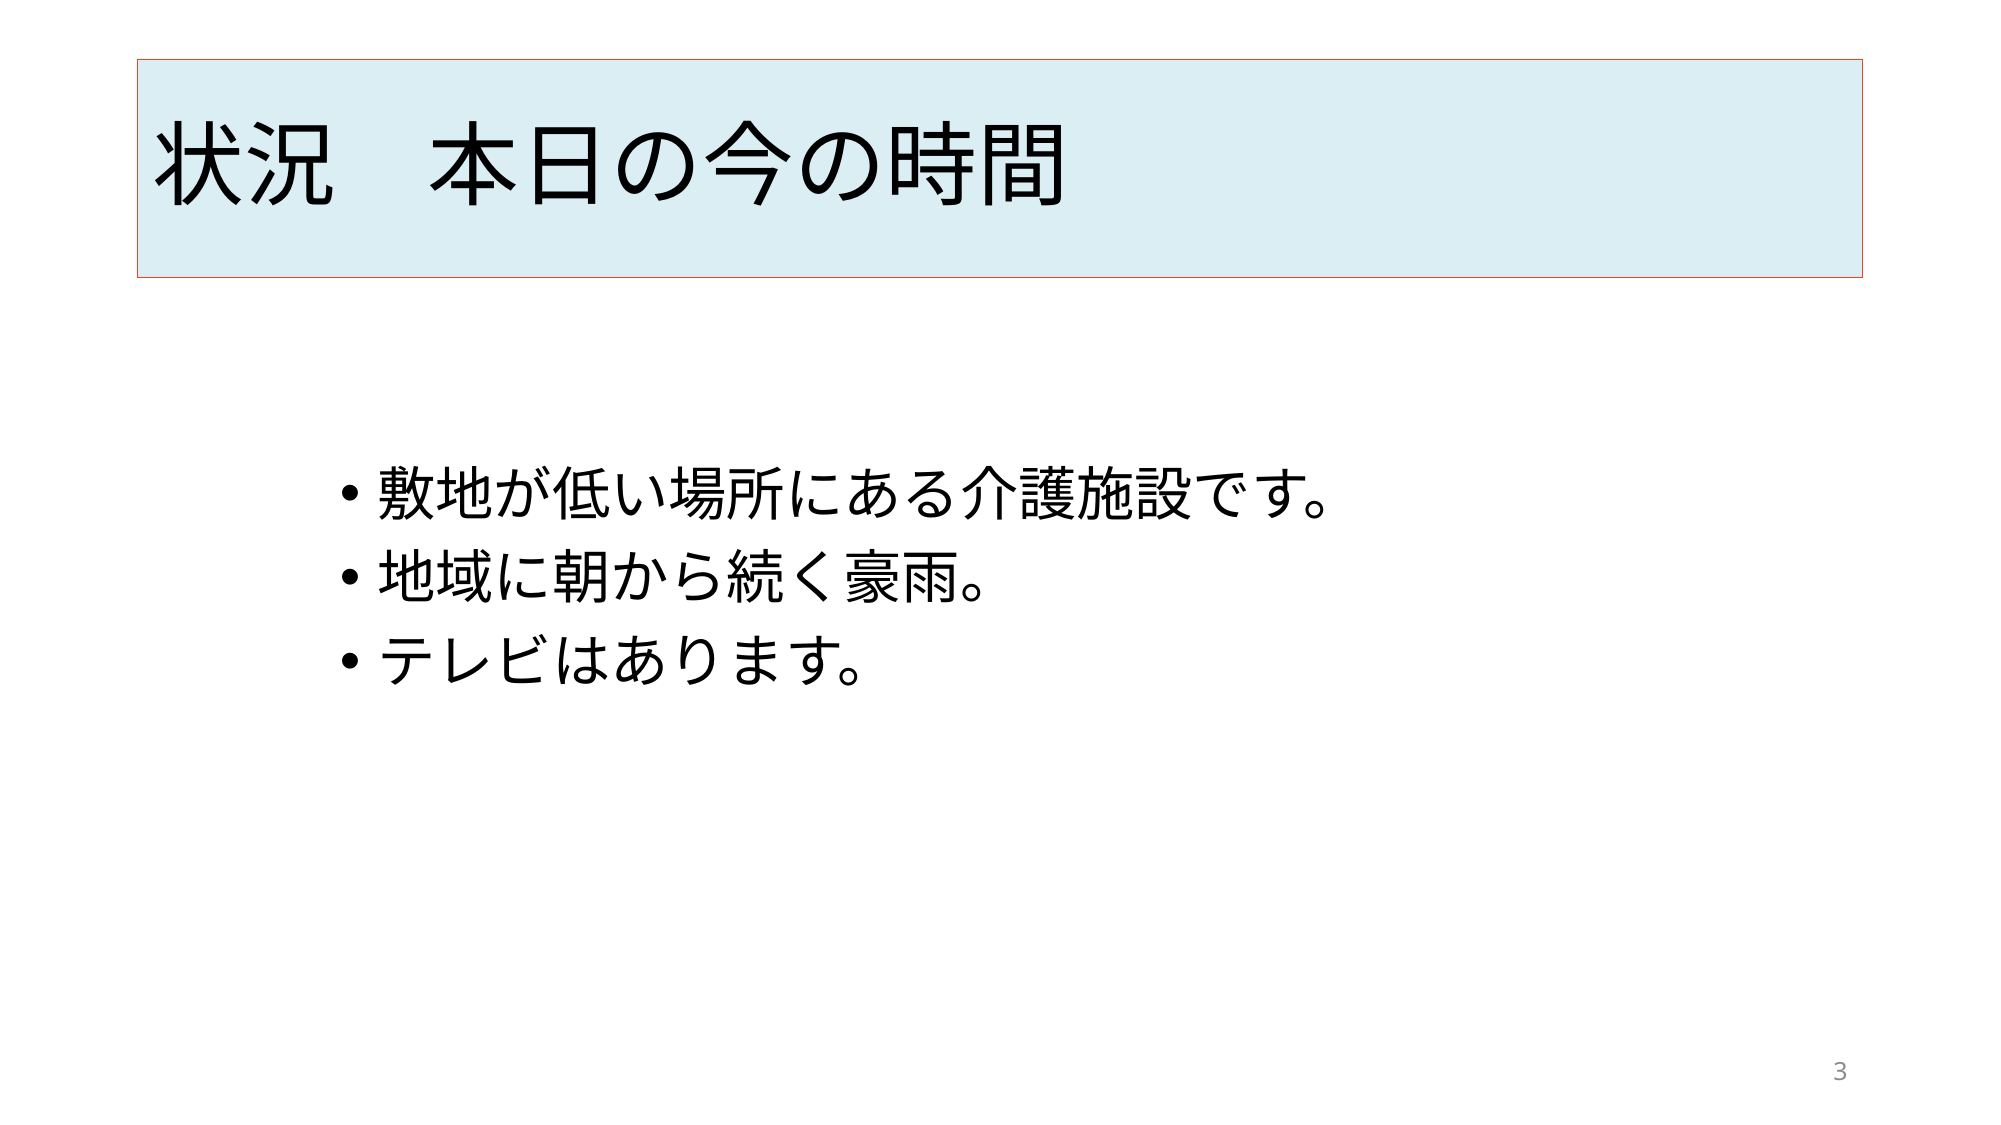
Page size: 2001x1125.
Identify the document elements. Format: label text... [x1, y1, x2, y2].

title 状況 本日の今の時間 [137, 59, 1863, 278]
slide_number 3 [1412, 1042, 1863, 1103]
list 敷地が低い場所にある介護施設です。 地域に朝から続く豪雨。 テレビはあります。 [324, 457, 1675, 976]
